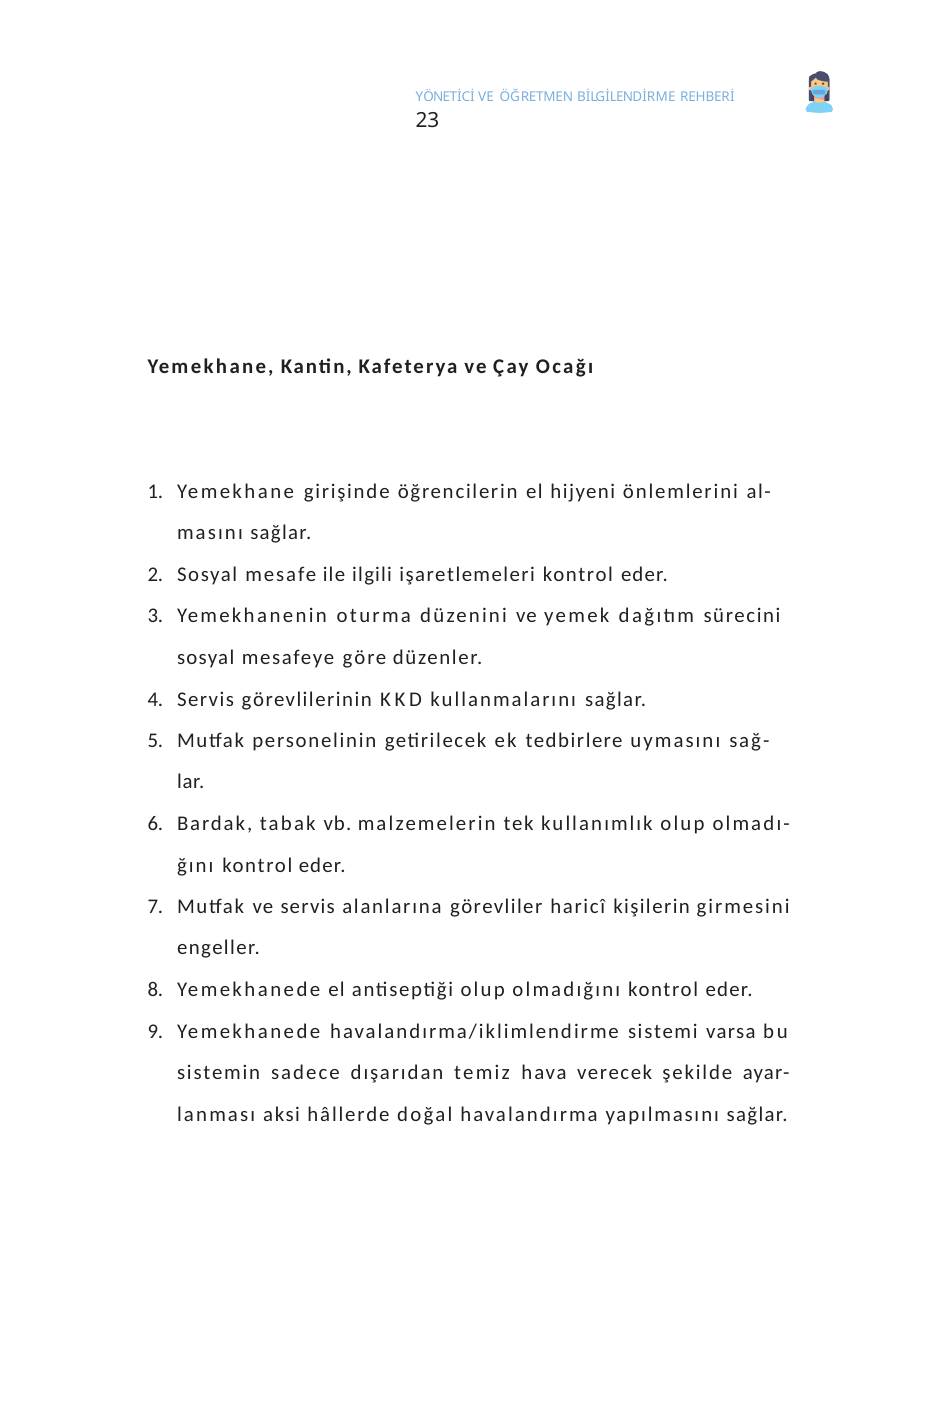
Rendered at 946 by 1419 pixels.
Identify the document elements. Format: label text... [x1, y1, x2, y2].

text_box Yemekhane girişinde öğrencilerin el hijyeni önlemlerini al- masını sağlar. Sosyal mesafe ile ilgili işaretlemeleri kontrol eder. Yemekhanenin oturma düzenini ve yemek dağıtım sürecini sosyal mesafeye göre düzenler. Servis görevlilerinin KKD kullanmalarını sağlar. Mutfak personelinin getirilecek ek tedbirlere uymasını sağ- lar. Bardak, tabak vb. malzemelerin tek kullanımlık olup olmadı- ğını kontrol eder. Mutfak ve servis alanlarına görevliler haricî kişilerin girmesini engeller. Yemekhanede el antiseptiği olup olmadığını kontrol eder. Yemekhanede havalandırma/iklimlendirme sistemi varsa bu sistemin sadece dışarıdan temiz hava verecek şekilde ayar- lanması aksi hâllerde doğal havalandırma yapılmasını sağlar. [145, 475, 800, 1126]
text_box Yemekhane, Kantin, Kafeterya ve Çay Ocağı [145, 350, 609, 378]
text_box [805, 71, 833, 113]
text_box YÖNETİCİ VE ÖĞRETMEN BİLGİLENDİRME REHBERİ 23 [413, 76, 865, 132]
